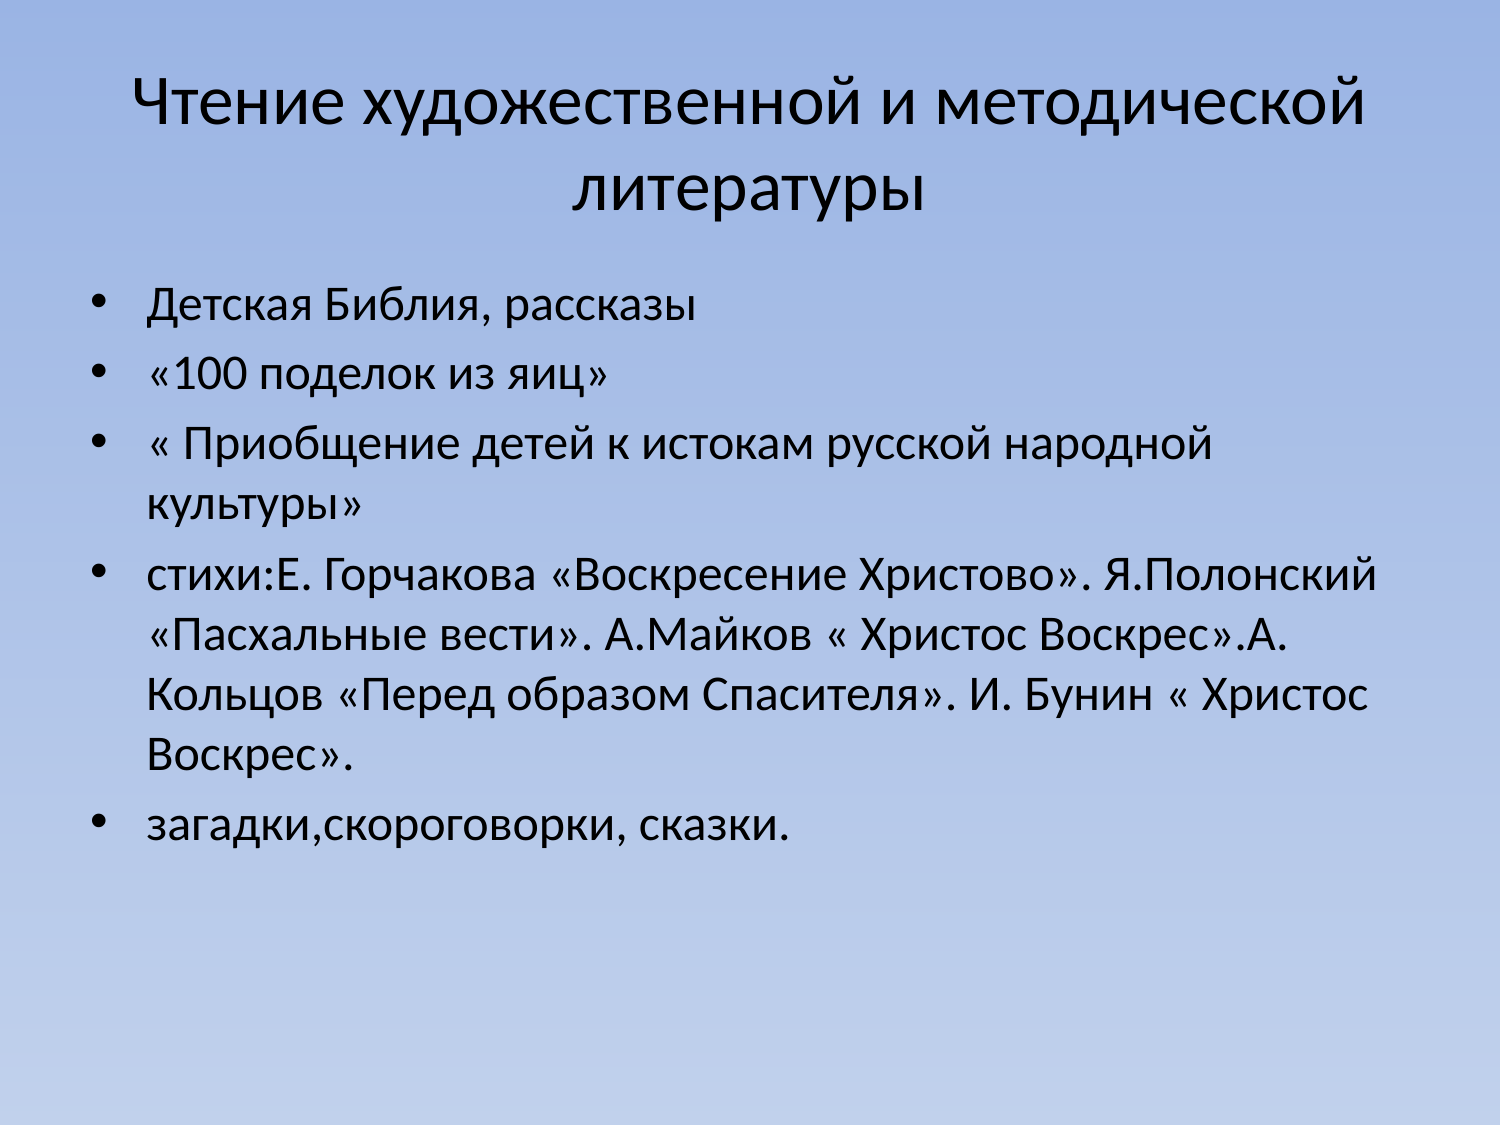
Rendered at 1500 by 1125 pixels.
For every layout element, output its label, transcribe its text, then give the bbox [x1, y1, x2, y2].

title Чтение художественной и методической литературы [75, 45, 1425, 233]
list Детская Библия, рассказы «100 поделок из яиц» « Приобщение детей к истокам русской народной культуры» стихи:Е. Горчакова «Воскресение Христово». Я.Полонский «Пасхальные вести». А.Майков « Христос Воскрес».А. Кольцов «Перед образом Спасителя». И. Бунин « Христос Воскрес». загадки,скороговорки, сказки. [75, 262, 1425, 1005]
